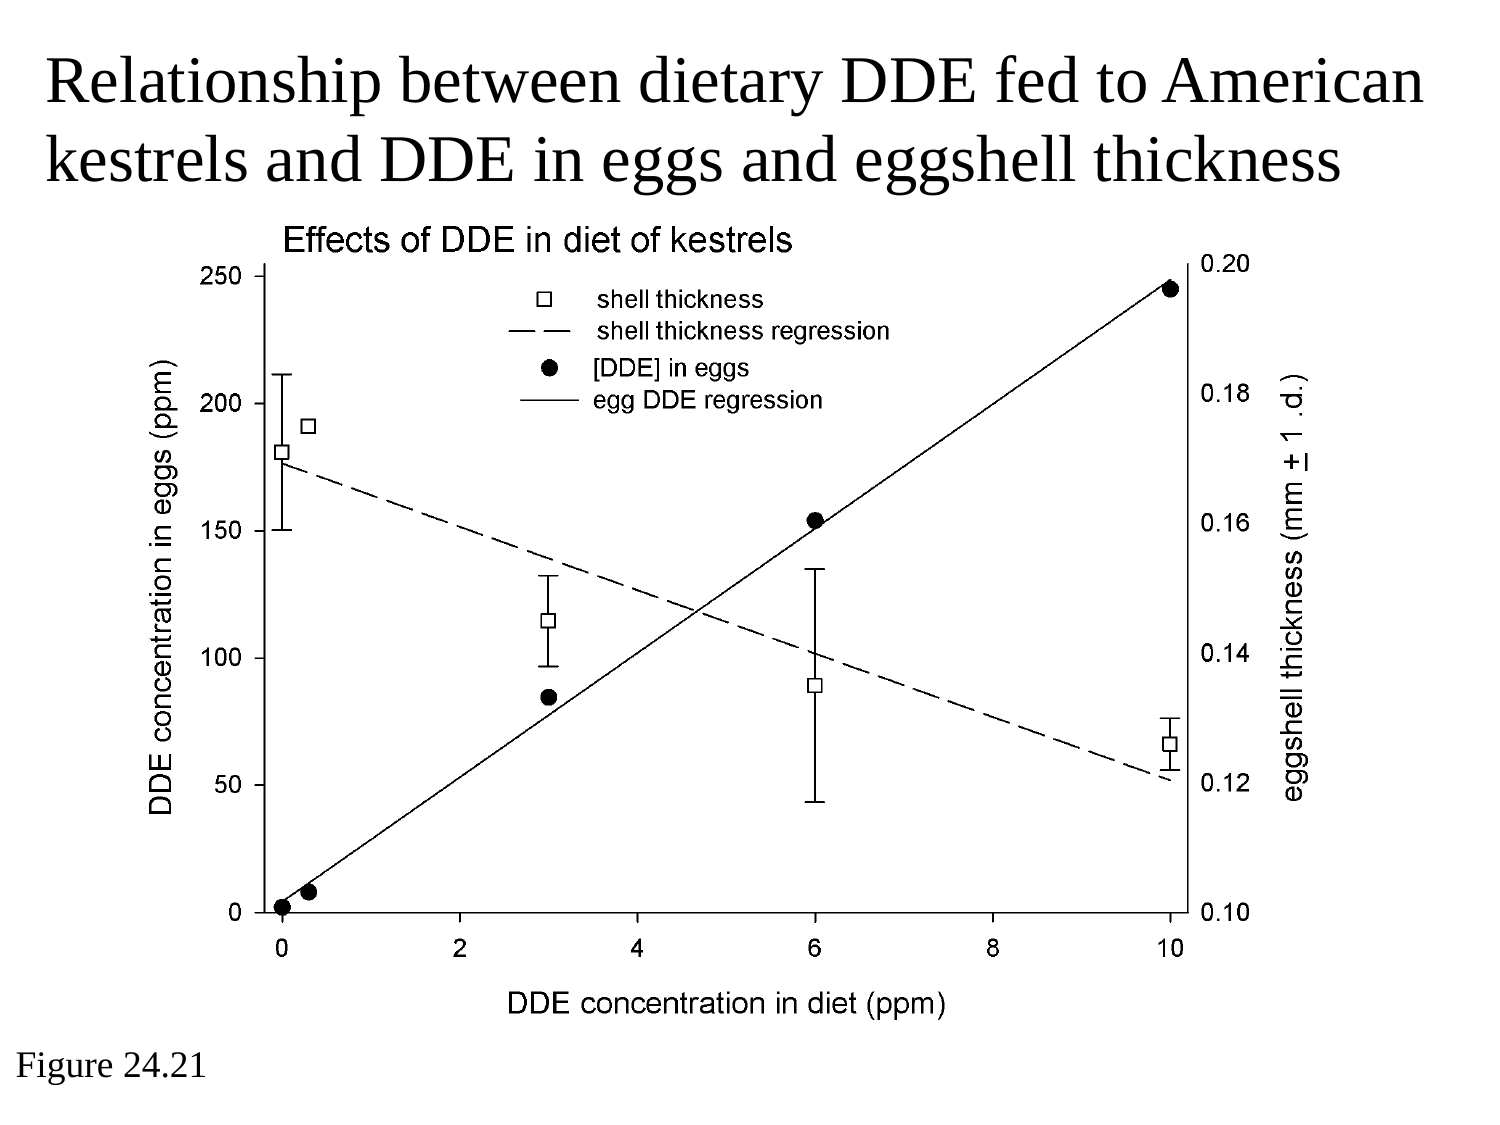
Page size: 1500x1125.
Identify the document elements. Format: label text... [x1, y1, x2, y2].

text_box Figure 24.21 [0, 1032, 233, 1092]
picture [121, 196, 1322, 1031]
text_box Relationship between dietary DDE fed to American kestrels and DDE in eggs and eggshell thickness [30, 27, 1456, 203]
